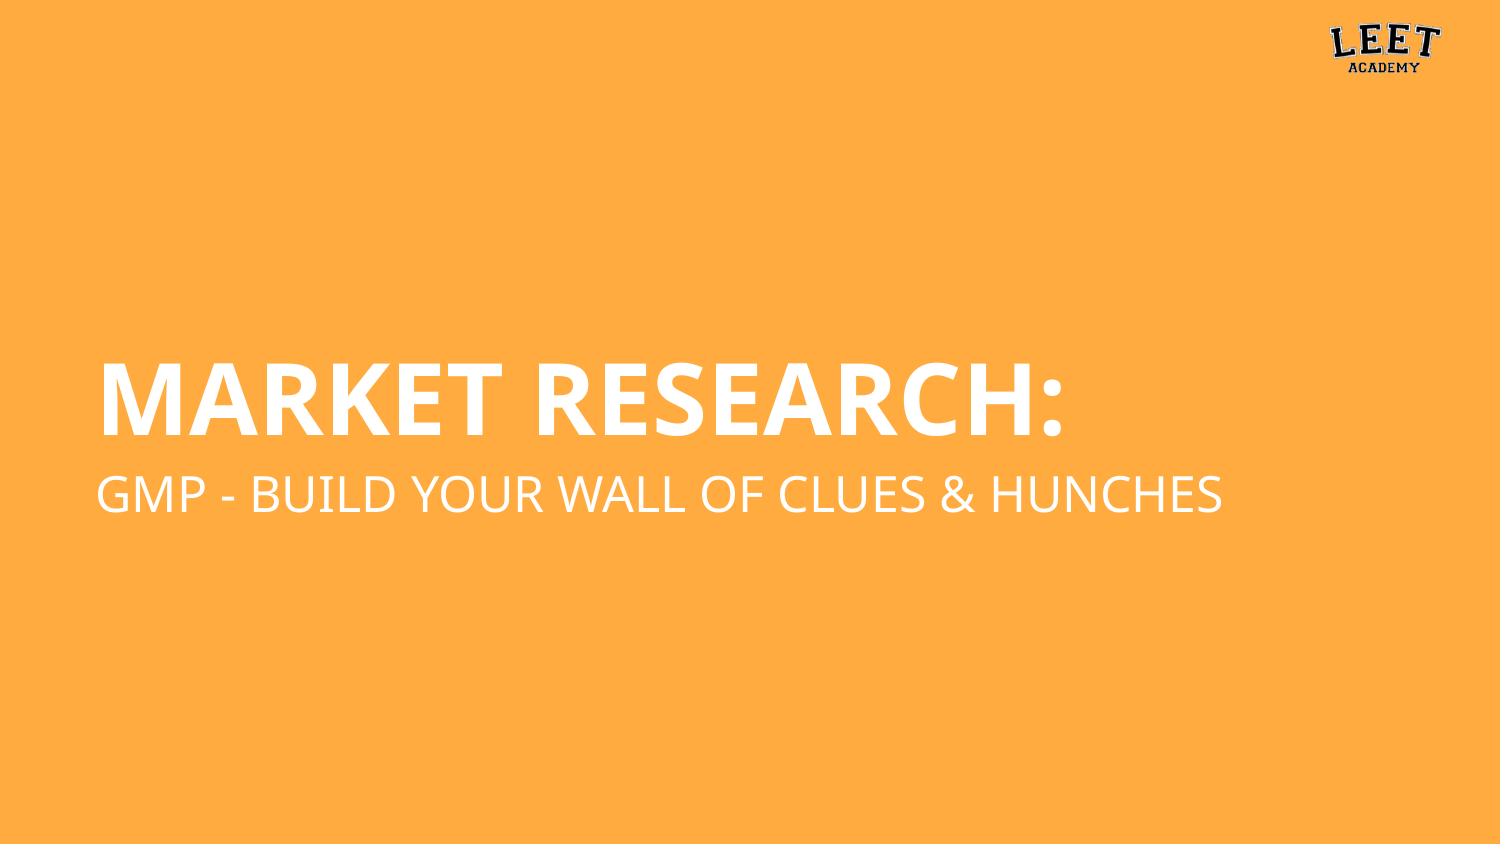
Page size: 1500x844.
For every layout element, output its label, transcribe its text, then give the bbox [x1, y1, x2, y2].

title MARKET RESEARCH: [80, 73, 1125, 447]
picture [1270, 0, 1500, 88]
title GMP - BUILD YOUR WALL OF CLUES & HUNCHES [80, 447, 1258, 582]
